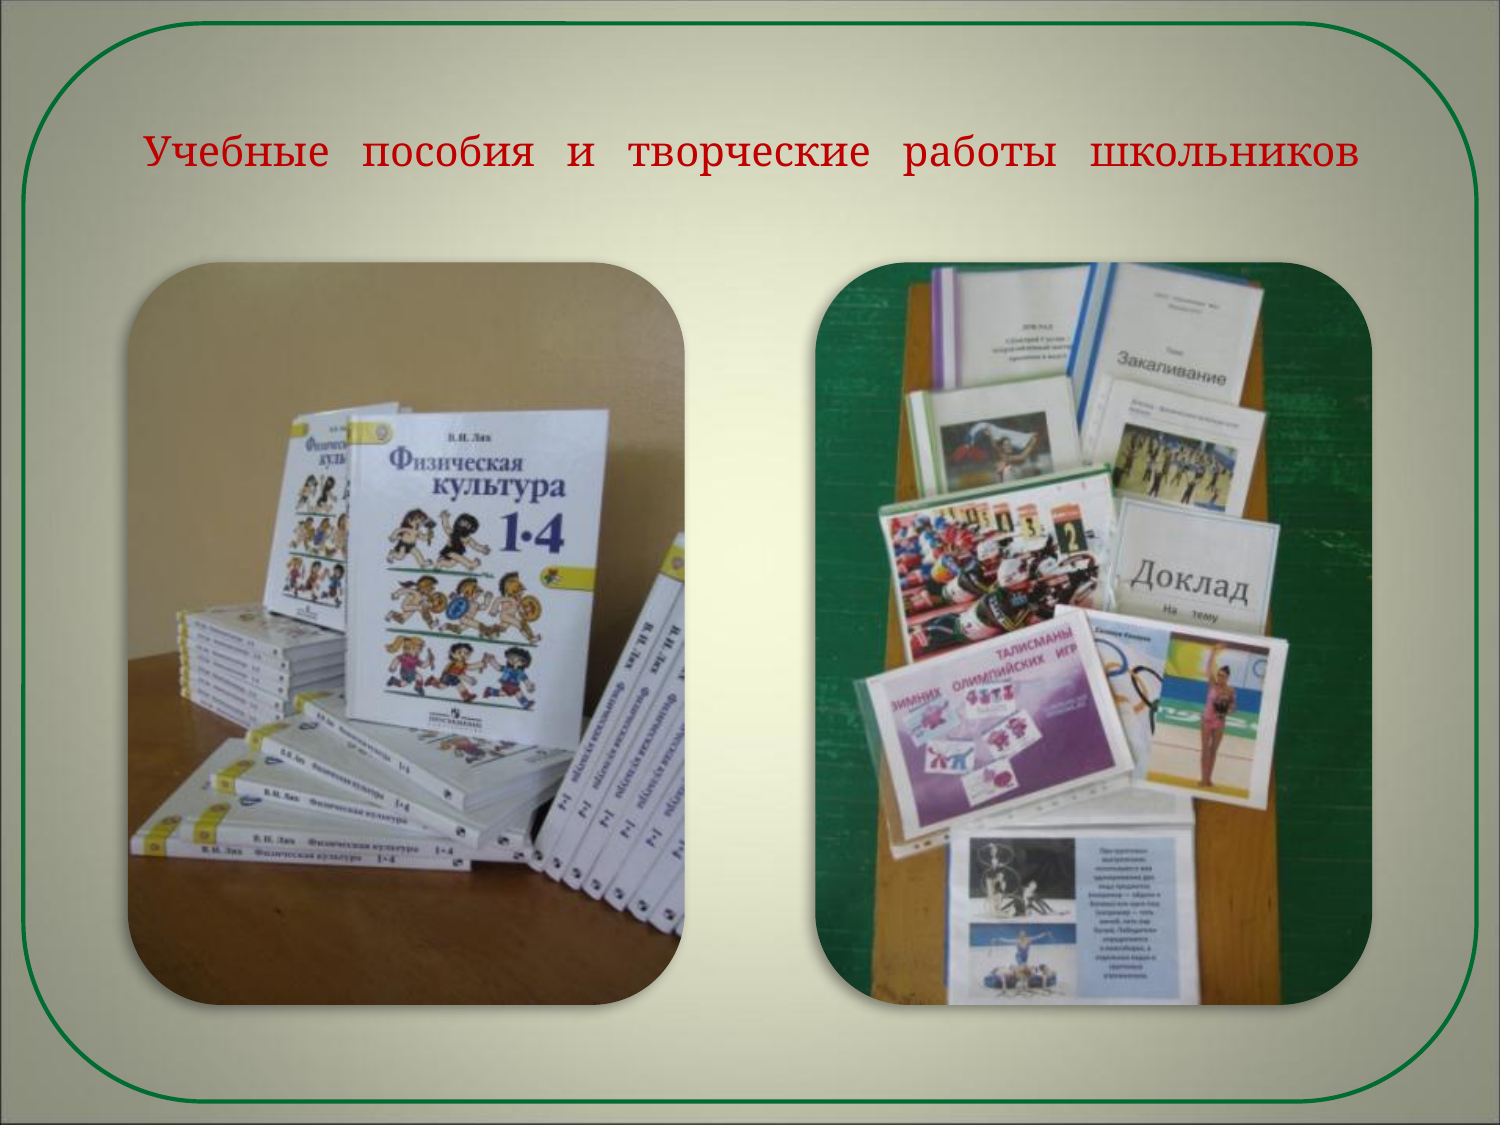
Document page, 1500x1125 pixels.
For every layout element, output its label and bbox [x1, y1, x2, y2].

list [815, 262, 1373, 1006]
picture [0, 0, 1500, 1125]
list [127, 262, 685, 1006]
text_box [21, 21, 1479, 1104]
